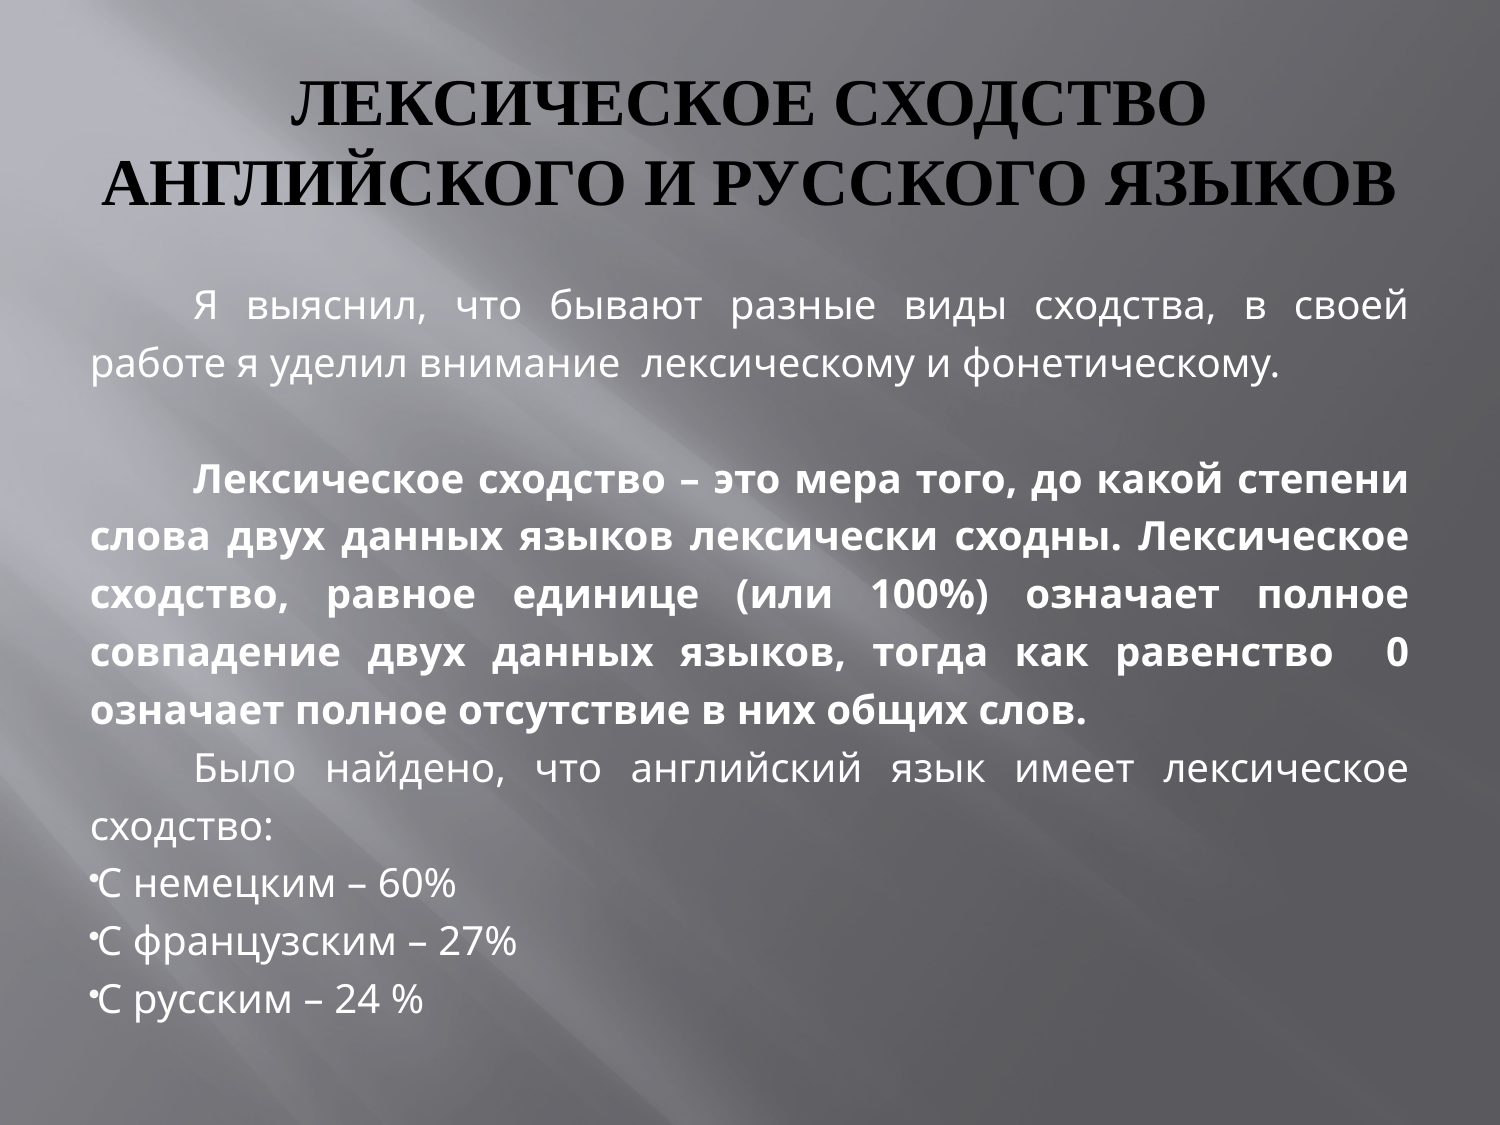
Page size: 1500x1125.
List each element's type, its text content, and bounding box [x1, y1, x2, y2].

title ЛЕКСИЧЕСКОЕ СХОДСТВО АНГЛИЙСКОГО И РУССКОГО ЯЗЫКОВ [75, 45, 1425, 233]
list Я выяснил, что бывают разные виды сходства, в своей работе я уделил внимание лексическому и фонетическому. Лексическое сходство – это мера того, до какой степени слова двух данных языков лексически сходны. Лексическое сходство, равное единице (или 100%) означает полное совпадение двух данных языков, тогда как равенство 0 означает полное отсутствие в них общих слов. Было найдено, что английский язык имеет лексическое сходство: С немецким – 60% С французским – 27% С русским – 24 % [75, 262, 1425, 1035]
